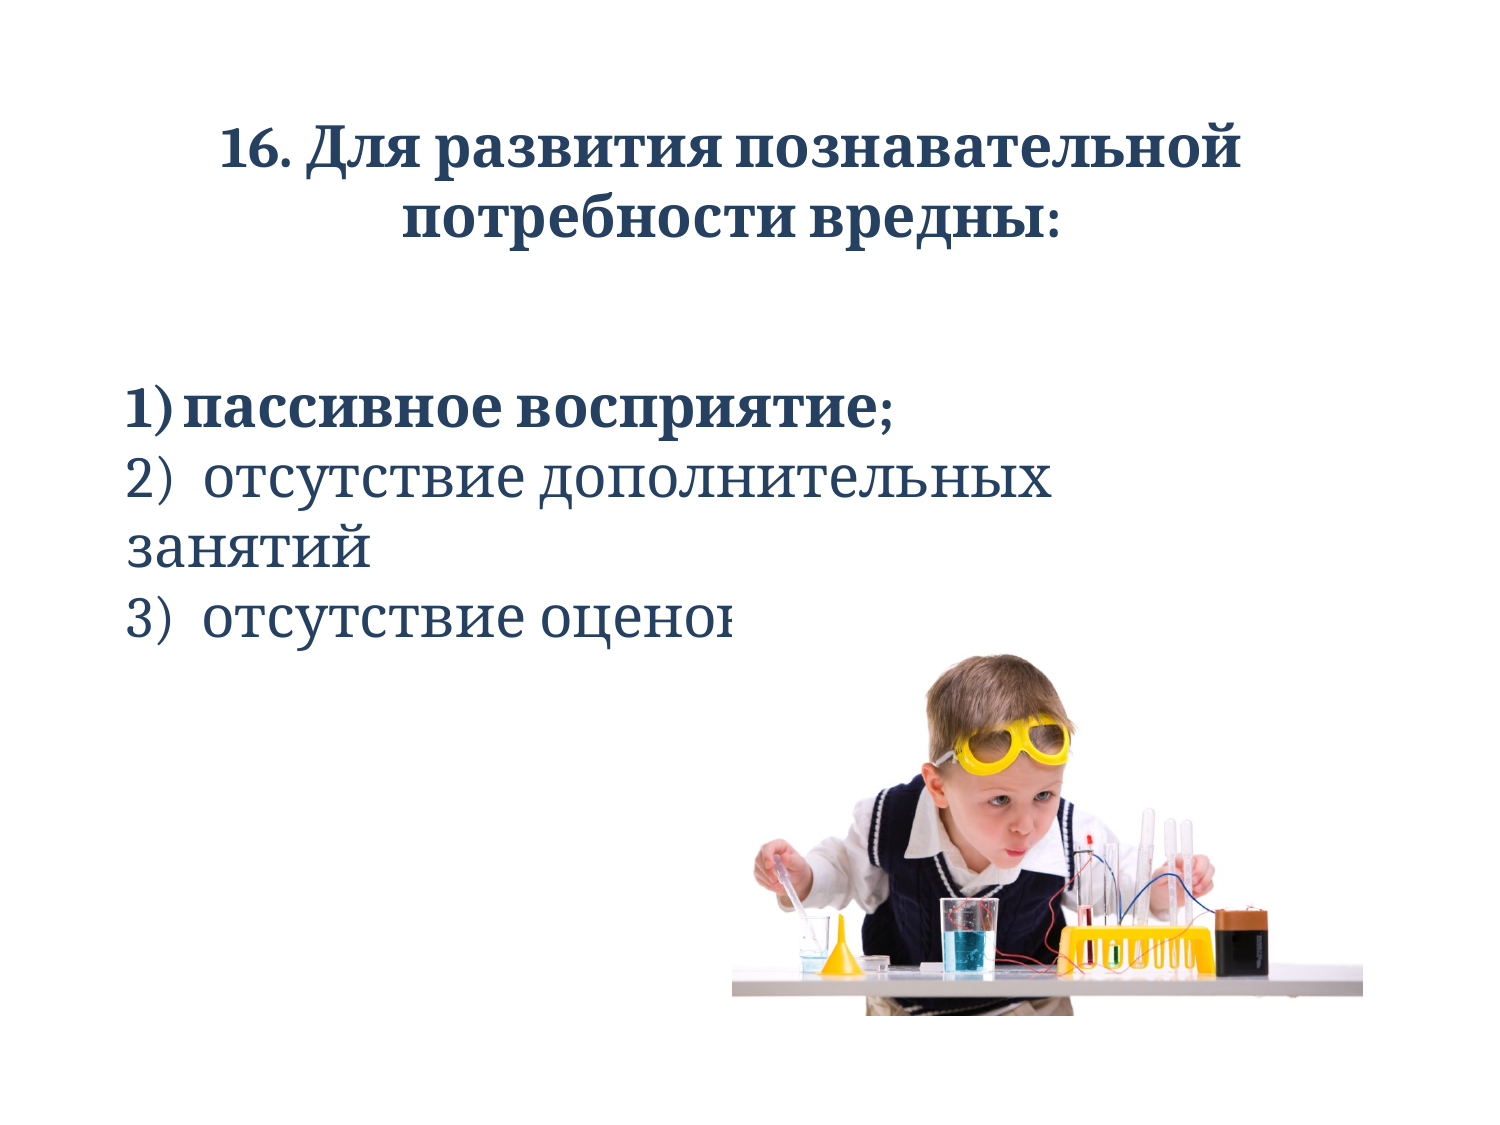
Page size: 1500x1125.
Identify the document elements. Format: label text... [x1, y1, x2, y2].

text_box пассивное восприятие; 2) отсутствие дополнительных занятий 3) отсутствие оценок [112, 361, 1317, 657]
picture [731, 592, 1363, 1016]
text_box 16. Для развития познавательной потребности вредны: [159, 101, 1306, 257]
